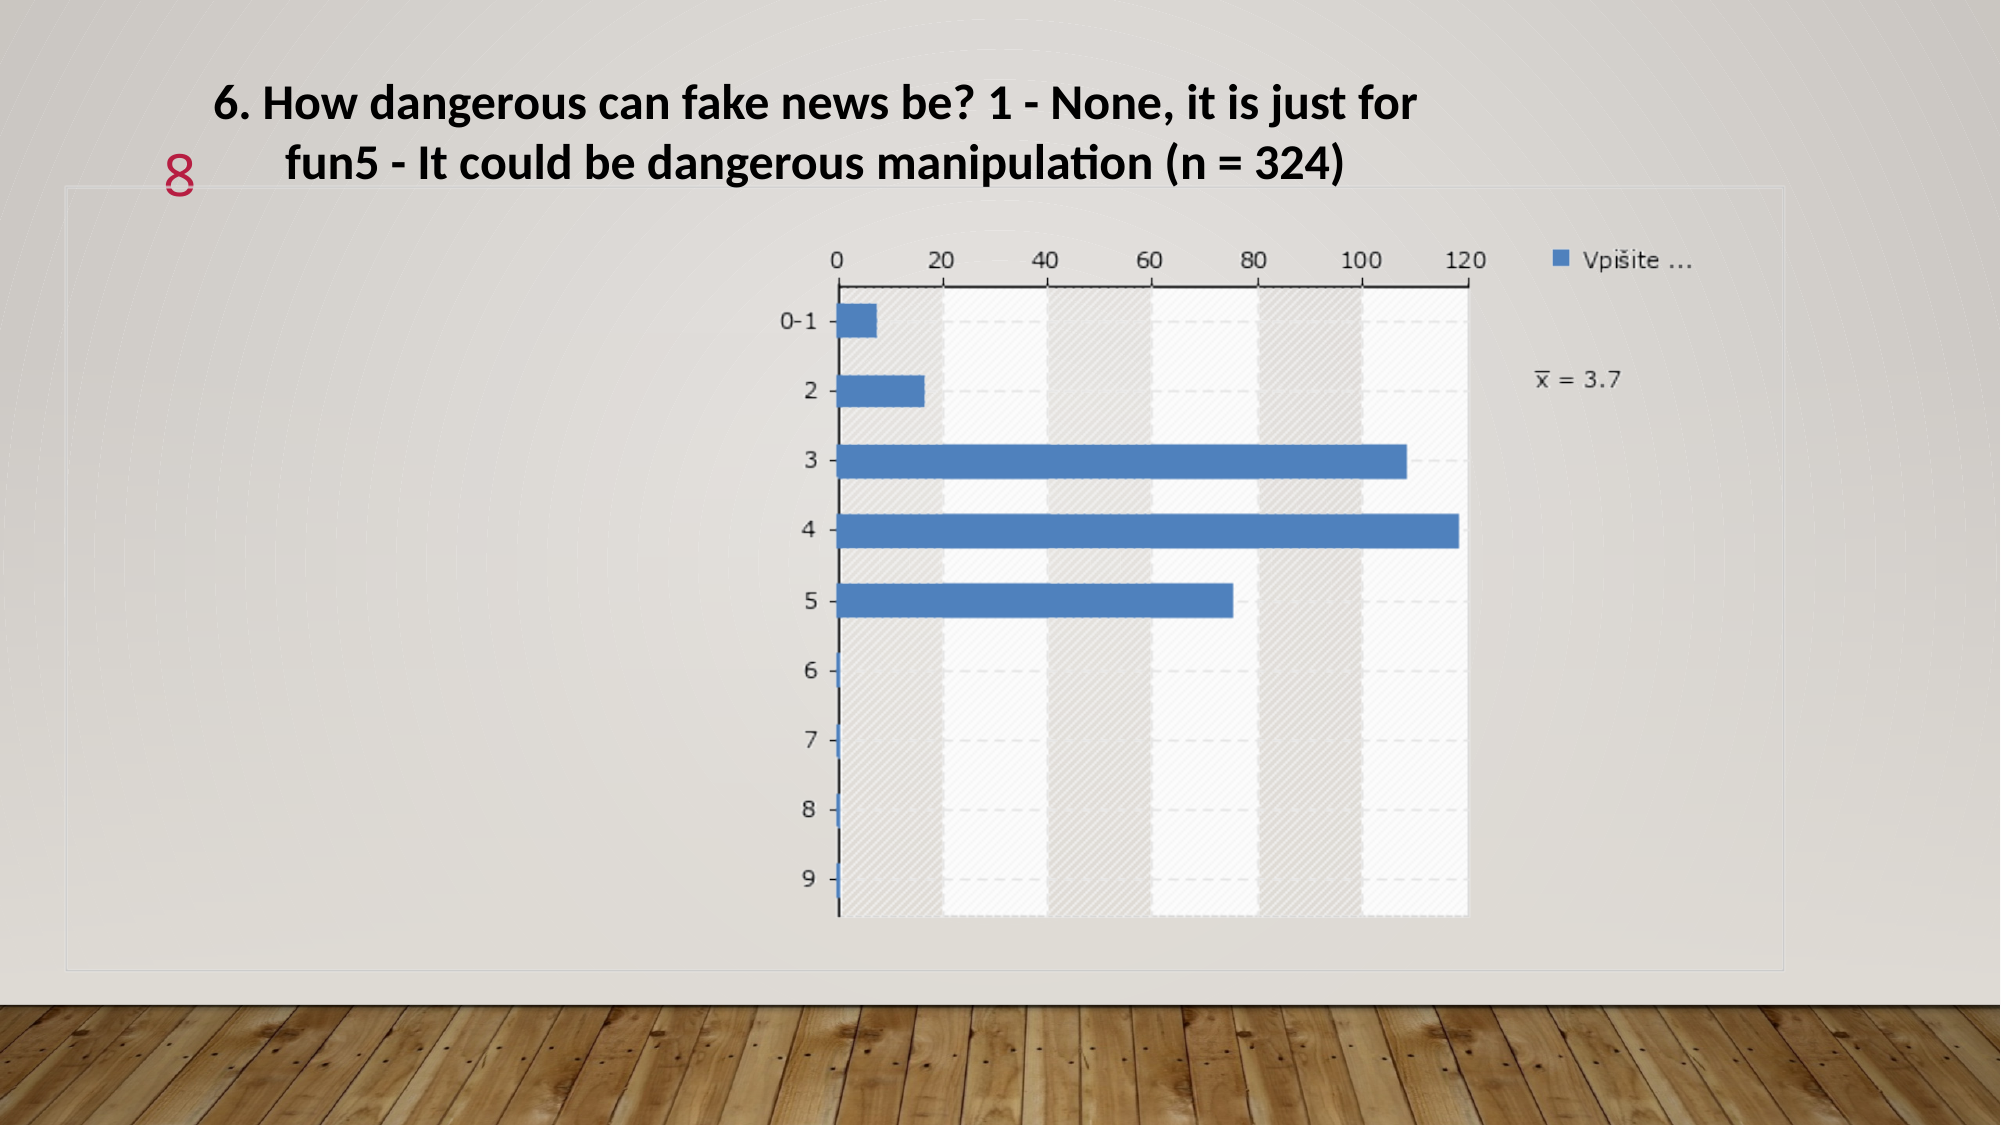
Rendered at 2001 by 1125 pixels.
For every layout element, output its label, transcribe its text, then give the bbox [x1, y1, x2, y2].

text_box 6. How dangerous can fake news be? 1 - None, it is just for fun5 - It could be dangerous manipulation (n = 324) [178, 62, 1453, 177]
picture [56, 177, 1794, 982]
picture [0, 1005, 2000, 1125]
slide_number 8 [78, 131, 212, 177]
